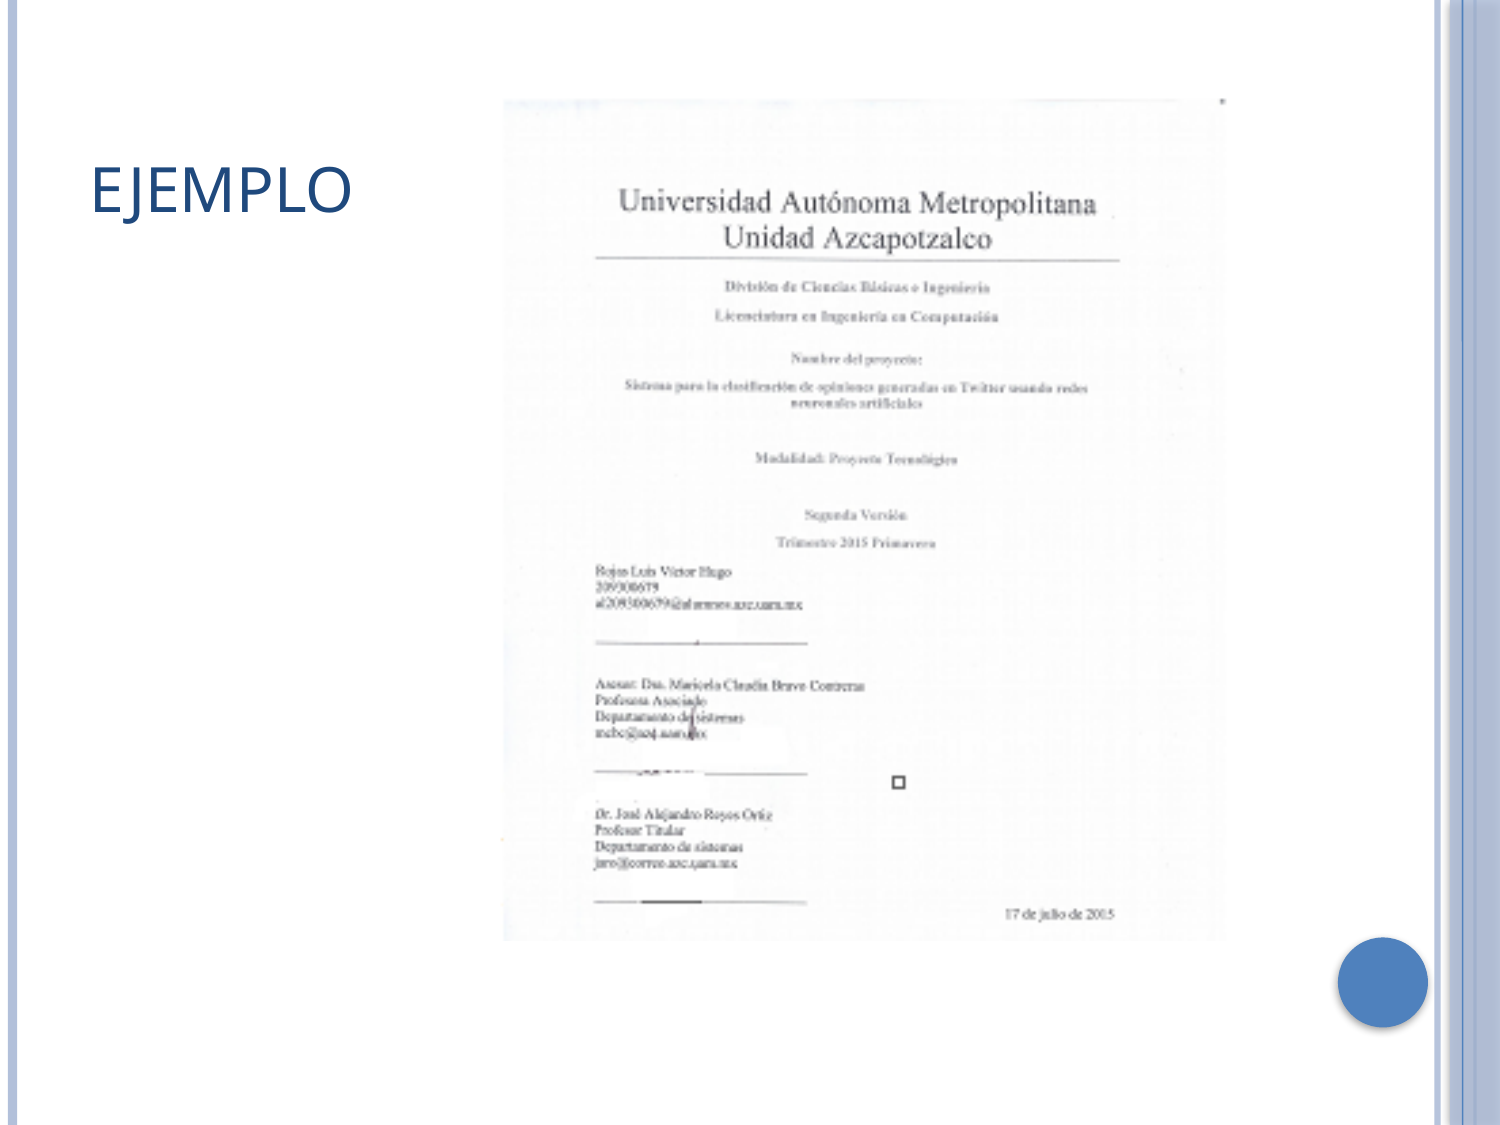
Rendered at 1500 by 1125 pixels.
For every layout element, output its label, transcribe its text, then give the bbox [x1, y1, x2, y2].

title Ejemplo [75, 45, 1300, 233]
picture [395, 77, 1341, 941]
